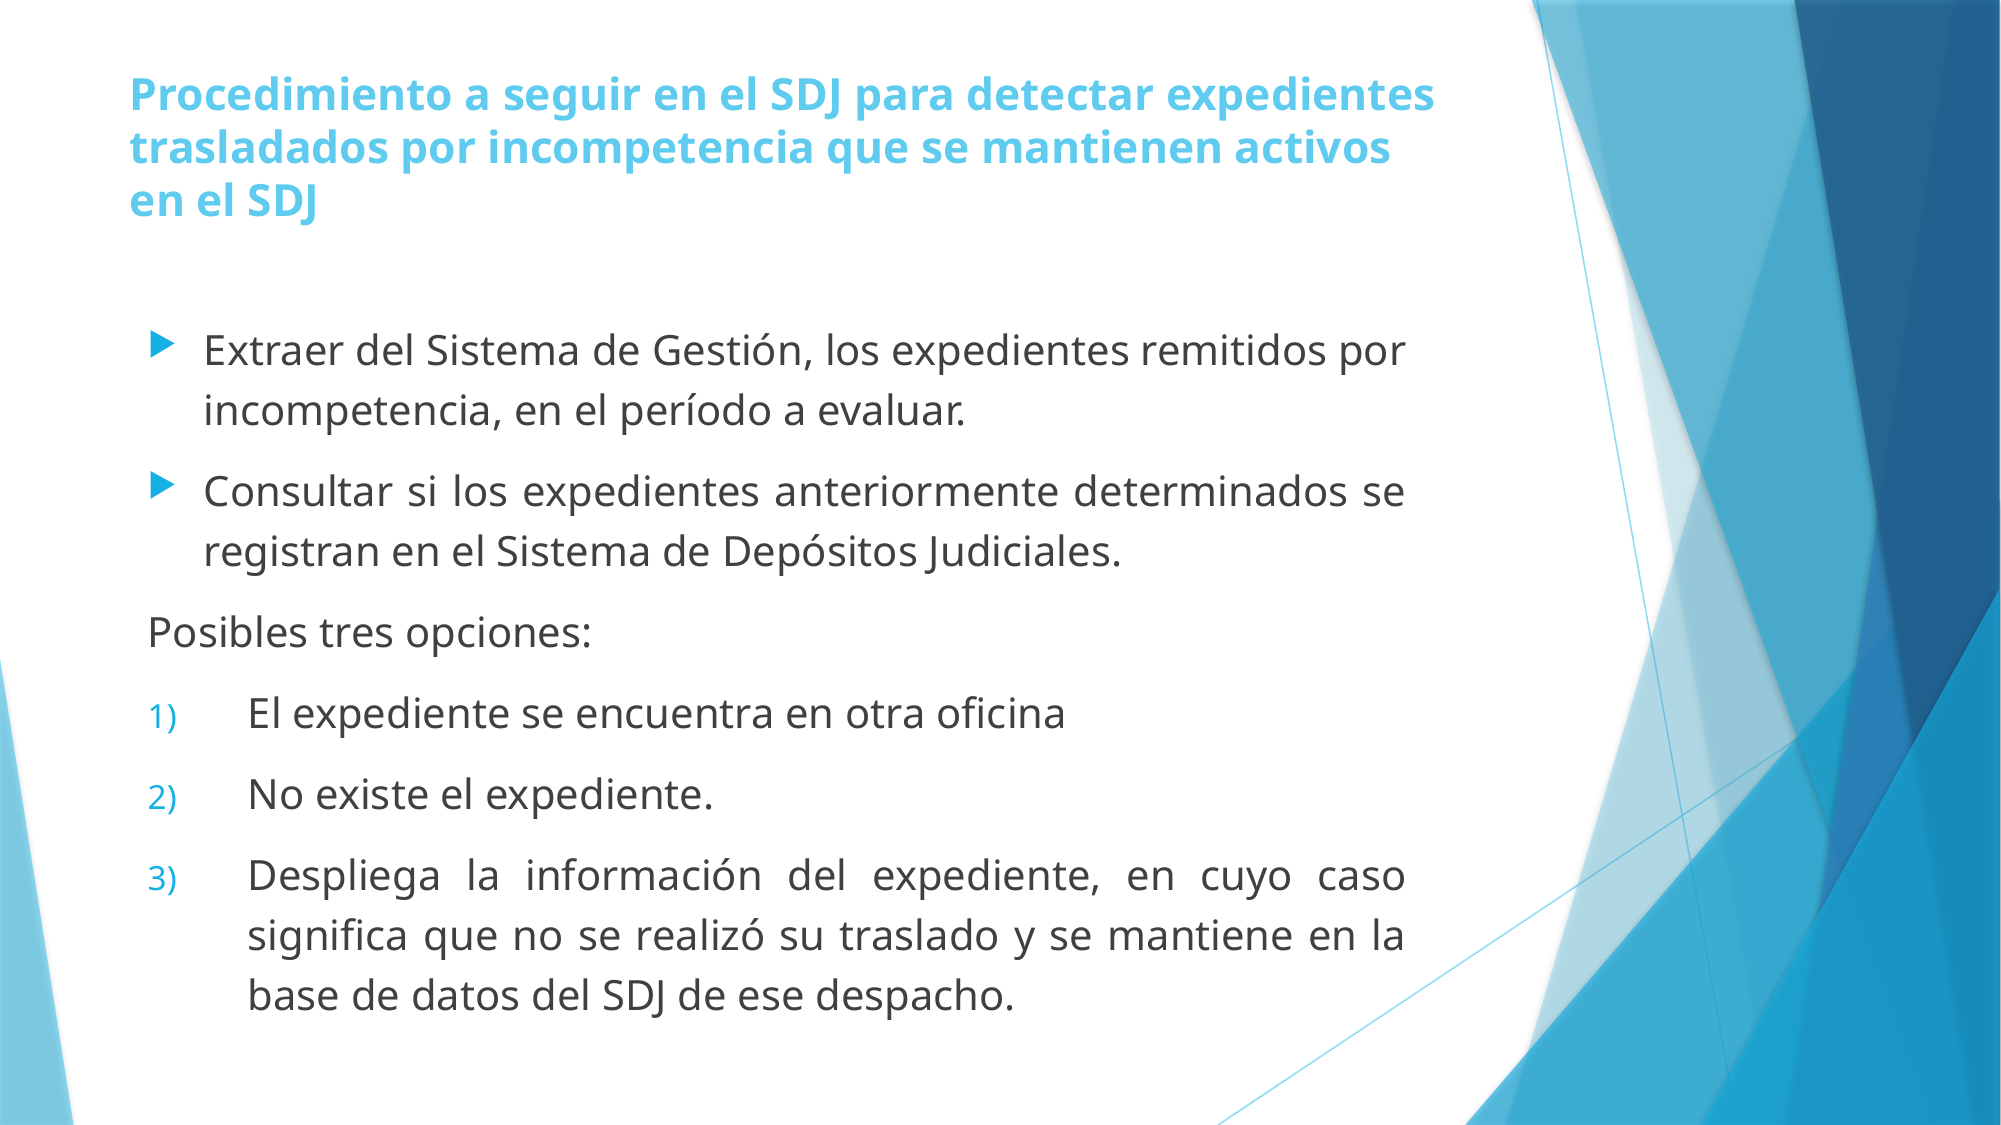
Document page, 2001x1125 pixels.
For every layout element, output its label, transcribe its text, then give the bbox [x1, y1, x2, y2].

title Procedimiento a seguir en el SDJ para detectar expedientes trasladados por incompetencia que se mantienen activos en el SDJ [114, 58, 1465, 237]
list Extraer del Sistema de Gestión, los expedientes remitidos por incompetencia, en el período a evaluar. Consultar si los expedientes anteriormente determinados se registran en el Sistema de Depósitos Judiciales. Posibles tres opciones: El expediente se encuentra en otra oficina No existe el expediente. Despliega la información del expediente, en cuyo caso significa que no se realizó su traslado y se mantiene en la base de datos del SDJ de ese despacho. [132, 184, 1423, 918]
